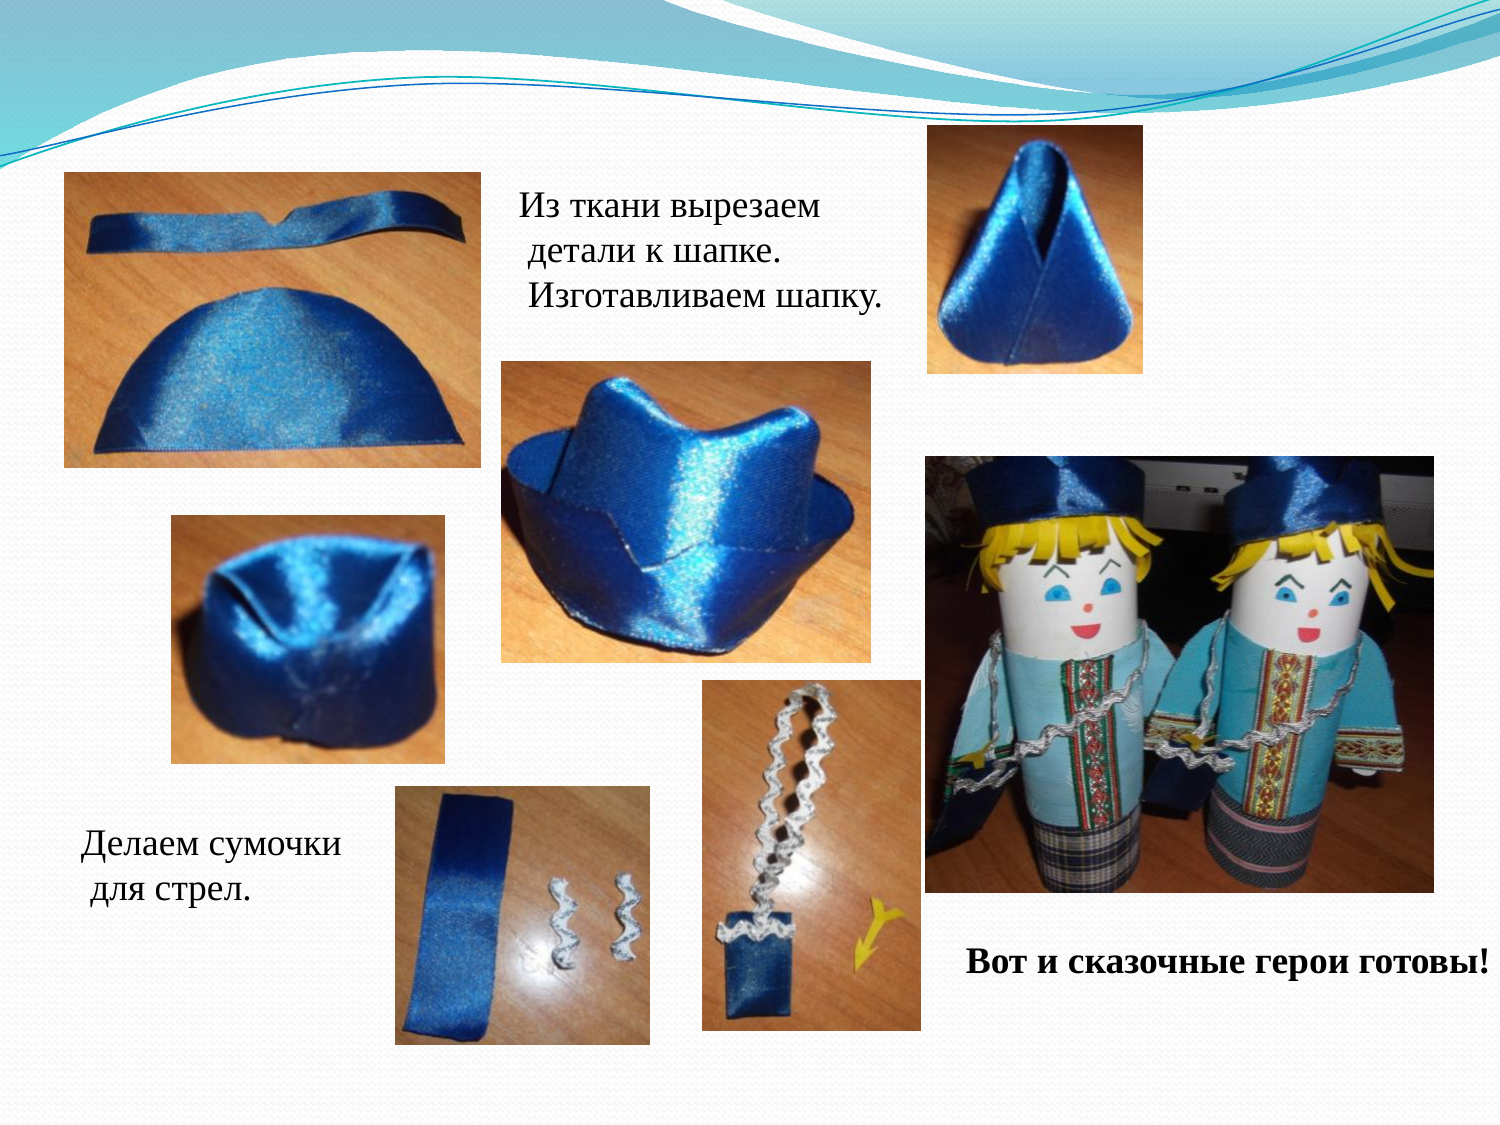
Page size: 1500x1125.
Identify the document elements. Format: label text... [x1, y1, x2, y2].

text_box Вот и сказочные герои готовы! [951, 928, 1500, 989]
picture [926, 125, 1143, 374]
text_box Делаем сумочки для стрел. [66, 810, 358, 961]
picture [702, 680, 921, 1031]
text_box Из ткани вырезаем детали к шапке. Изготавливаем шапку. [503, 172, 899, 323]
picture [170, 514, 445, 764]
picture [64, 172, 482, 469]
picture [501, 361, 871, 663]
picture [395, 786, 650, 1045]
picture [925, 455, 1435, 894]
